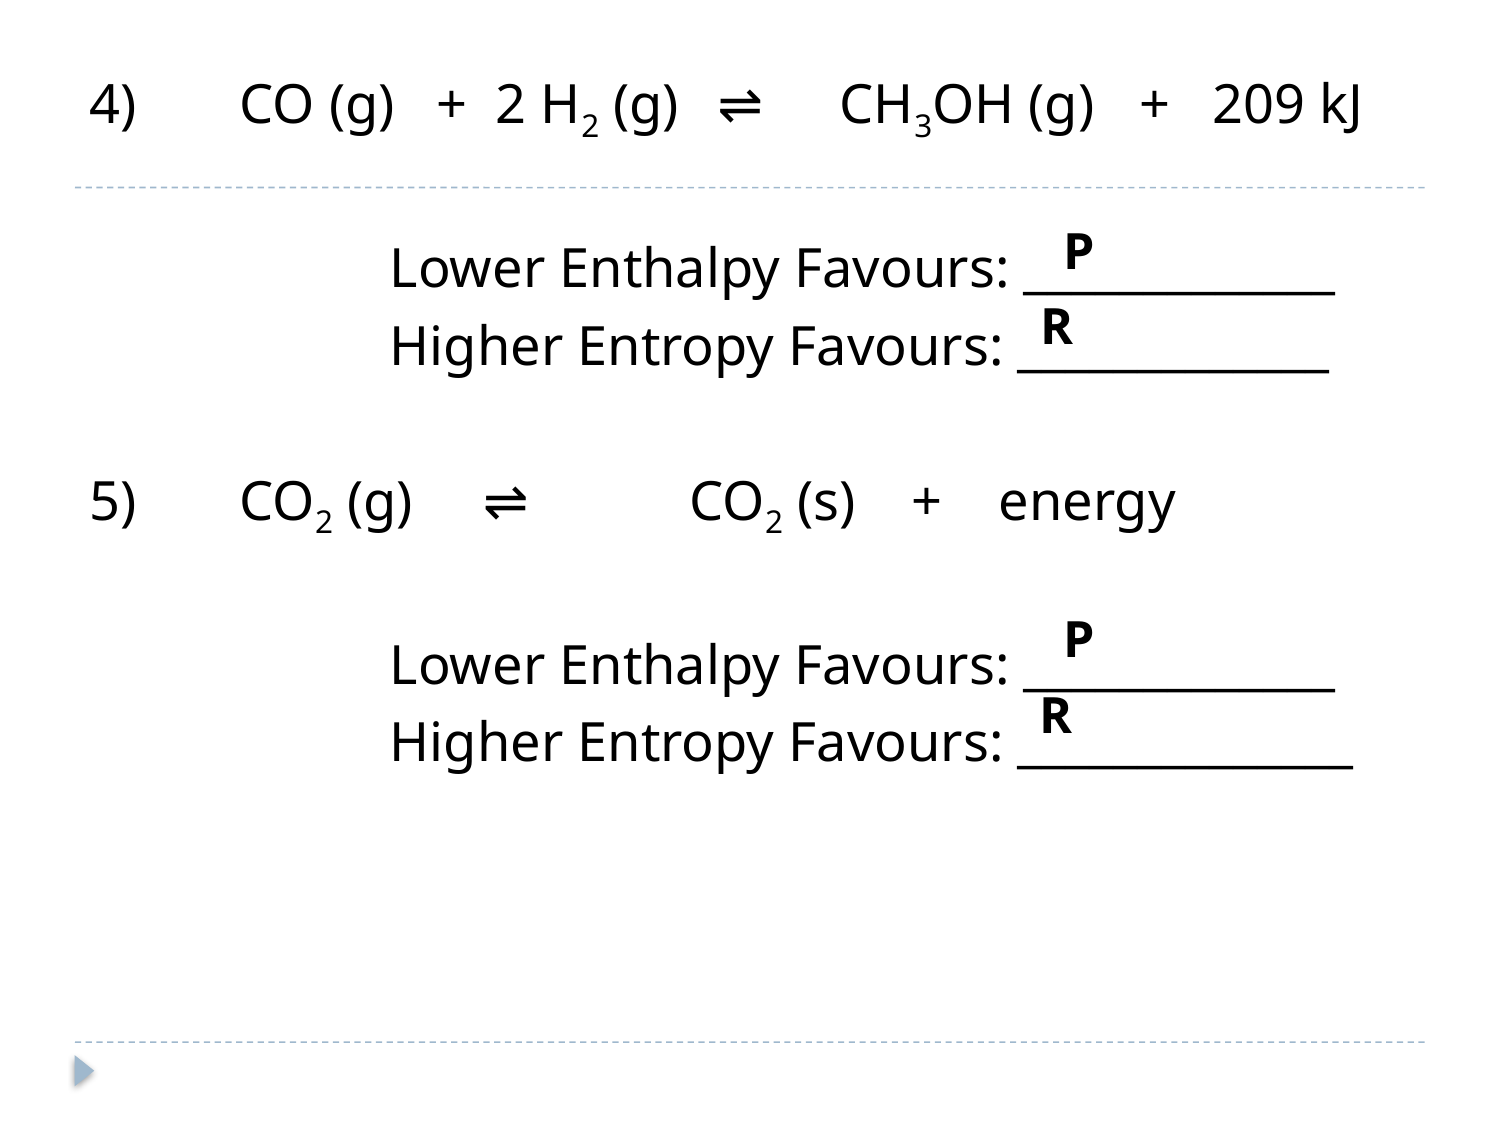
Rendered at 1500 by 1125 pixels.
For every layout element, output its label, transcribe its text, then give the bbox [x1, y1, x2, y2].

text_box P [1048, 599, 1149, 675]
text_box R [1025, 287, 1126, 362]
text_box P [1048, 212, 1149, 288]
text_box R [1024, 675, 1125, 751]
list 4) CO (g) + 2 H2 (g) ⇌ CH3OH (g) + 209 kJ Lower Enthalpy Favours: _____________ Higher Entropy Favours: _____________ 5) CO2 (g) ⇌ CO2 (s) + energy Lower Enthalpy Favours: _____________ Higher Entropy Favours: ______________ [75, 62, 1425, 1010]
